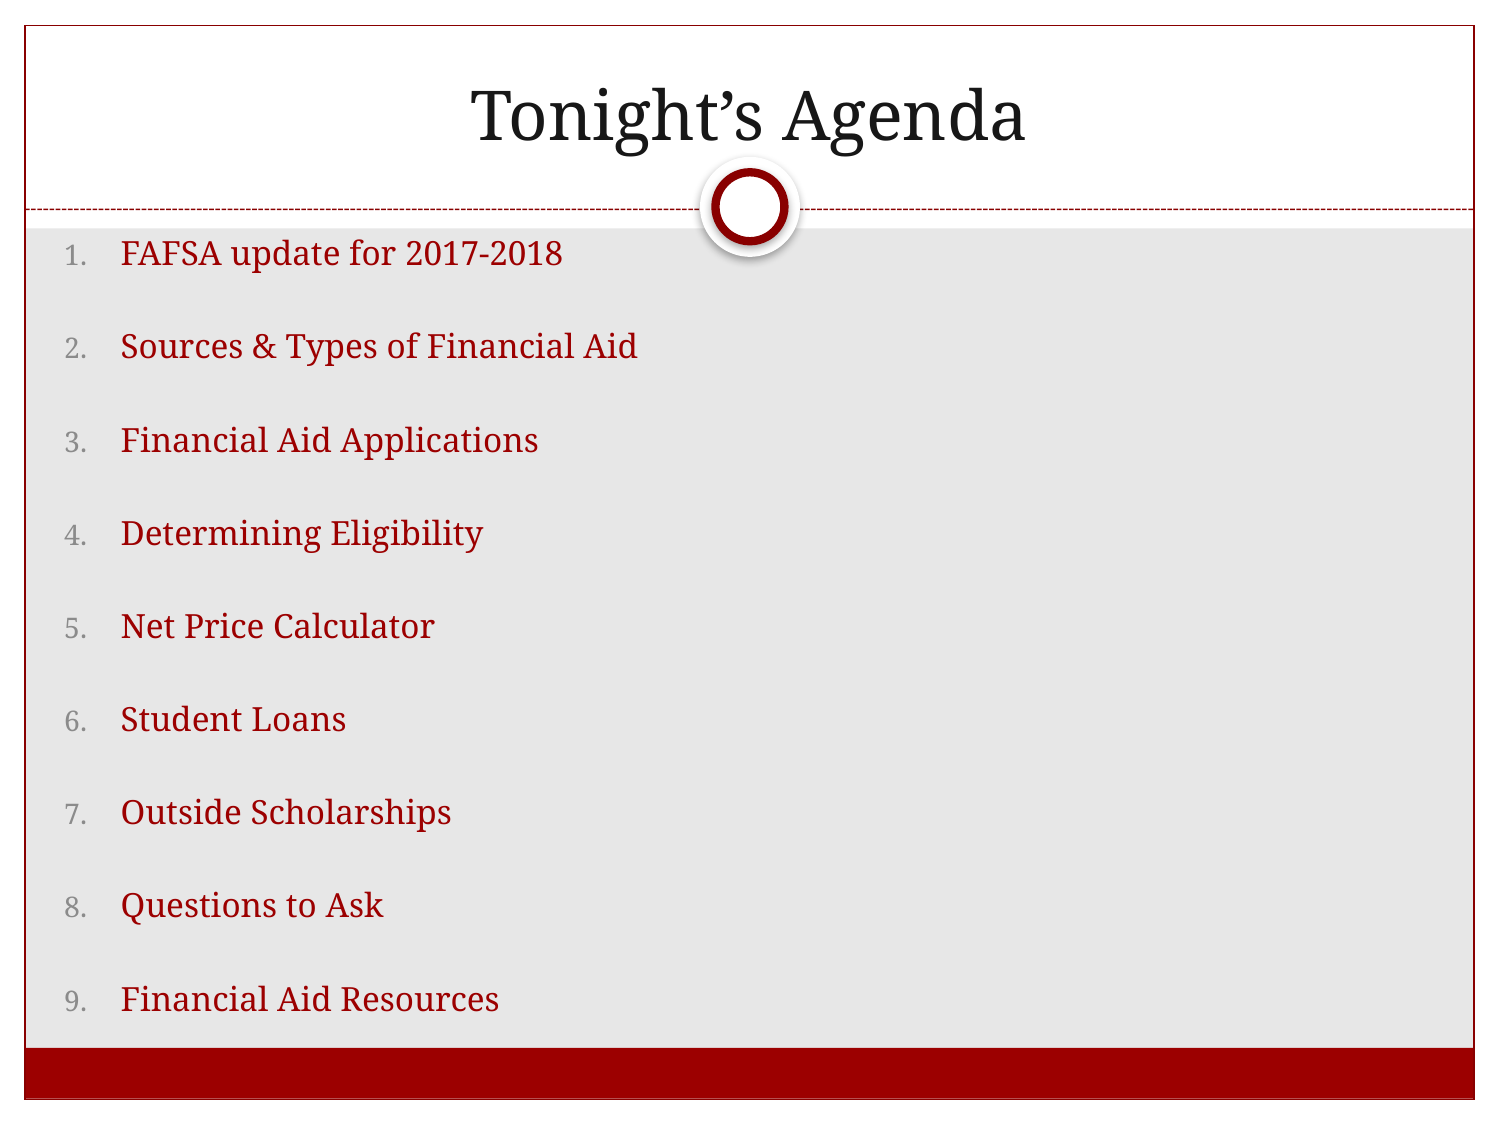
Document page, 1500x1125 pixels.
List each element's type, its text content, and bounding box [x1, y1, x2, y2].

list FAFSA update for 2017-2018 Sources & Types of Financial Aid Financial Aid Applications Determining Eligibility Net Price Calculator Student Loans Outside Scholarships Questions to Ask Financial Aid Resources [49, 224, 1445, 1063]
title Tonight’s Agenda [49, 37, 1450, 162]
